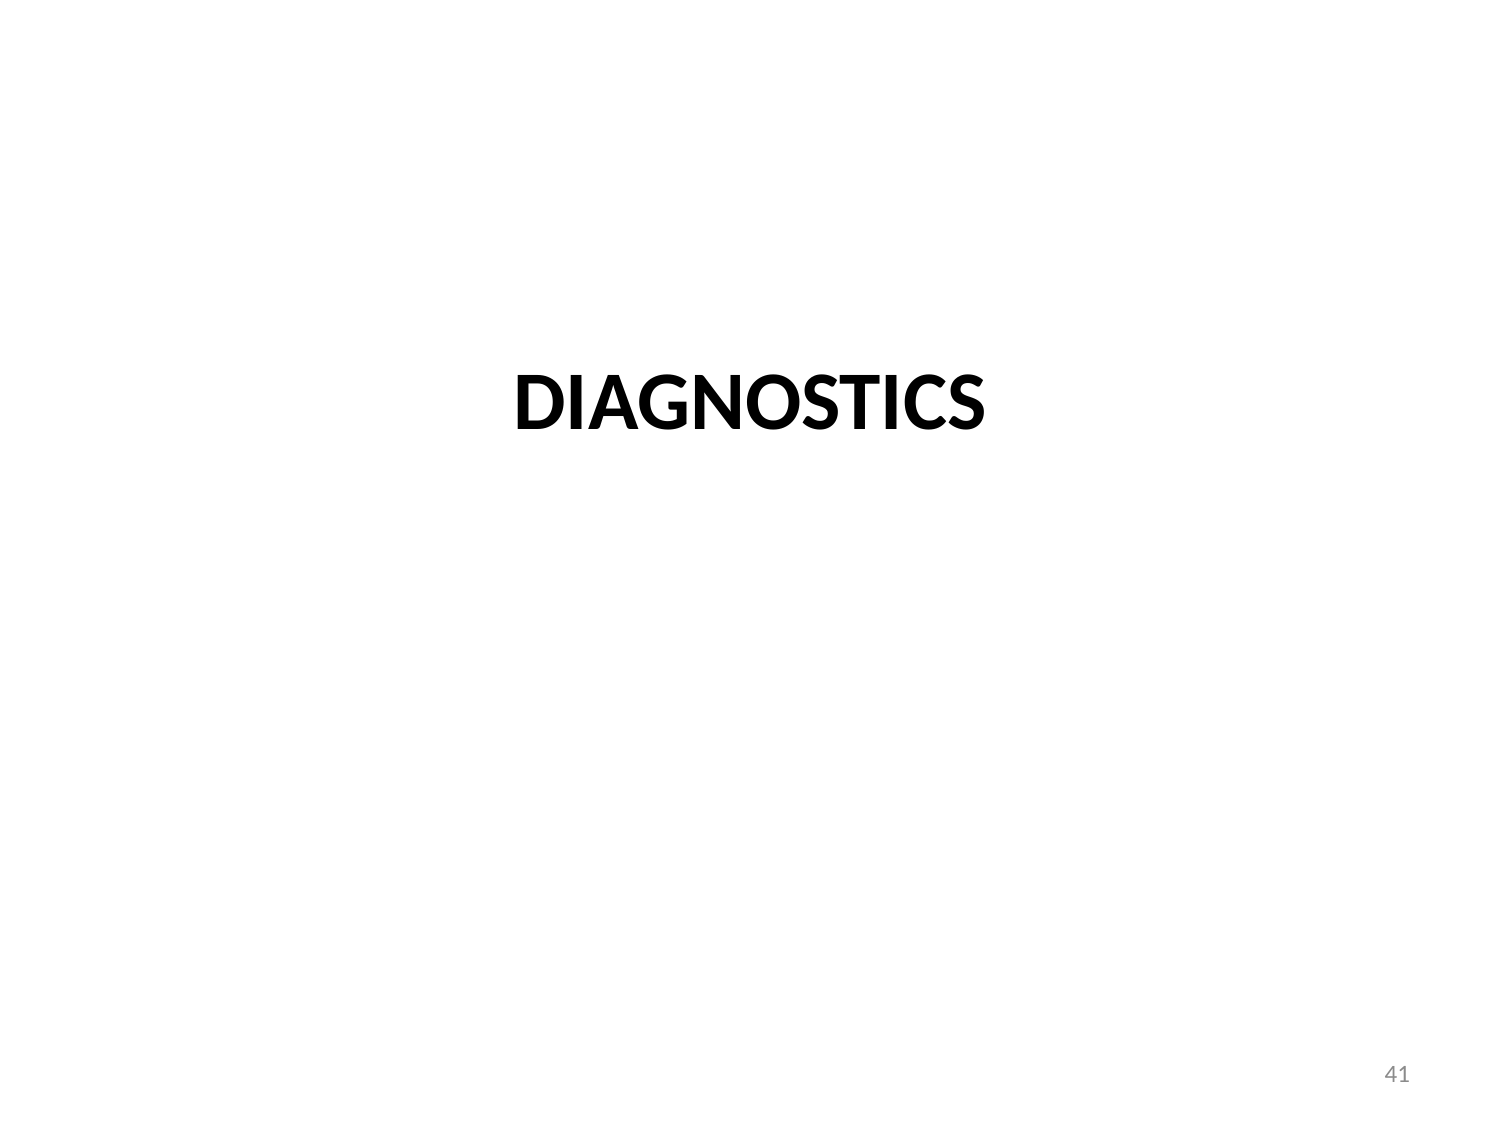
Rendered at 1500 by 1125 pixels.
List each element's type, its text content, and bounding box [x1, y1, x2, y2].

title diagnostics [112, 339, 1388, 563]
slide_number 41 [1074, 1042, 1425, 1103]
